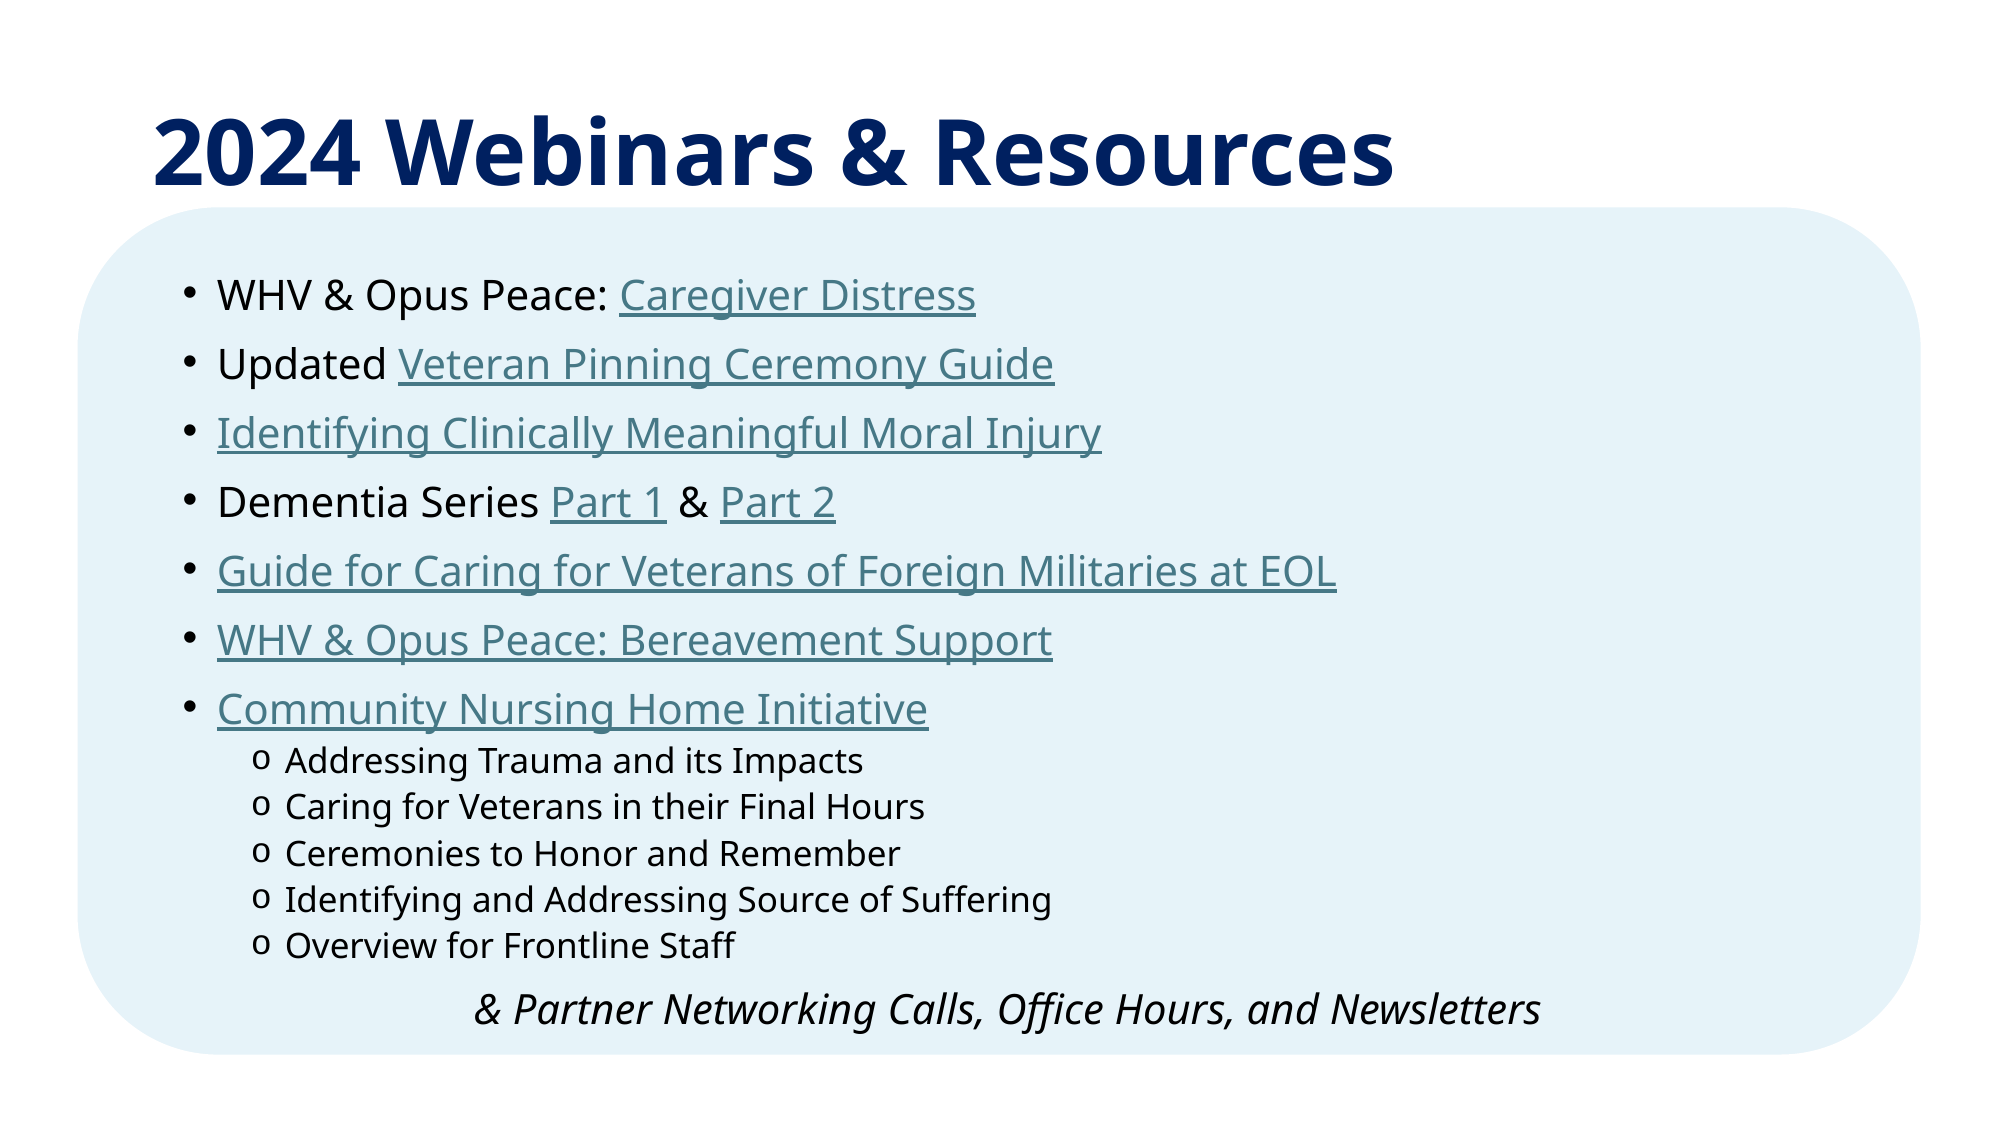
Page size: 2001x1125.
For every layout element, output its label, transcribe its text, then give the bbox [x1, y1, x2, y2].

text_box & Partner Networking Calls, Office Hours, and Newsletters [459, 975, 1602, 1041]
title 2024 Webinars & Resources [137, 46, 1863, 265]
text_box [74, 229, 1924, 1058]
list WHV & Opus Peace: Caregiver Distress Updated Veteran Pinning Ceremony Guide Identifying Clinically Meaningful Moral Injury Dementia Series Part 1 & Part 2 Guide for Caring for Veterans of Foreign Militaries at EOL WHV & Opus Peace: Bereavement Support Community Nursing Home Initiative Addressing Trauma and its Impacts Caring for Veterans in their Final Hours Ceremonies to Honor and Remember Identifying and Addressing Source of Suffering Overview for Frontline Staff [167, 261, 1893, 976]
